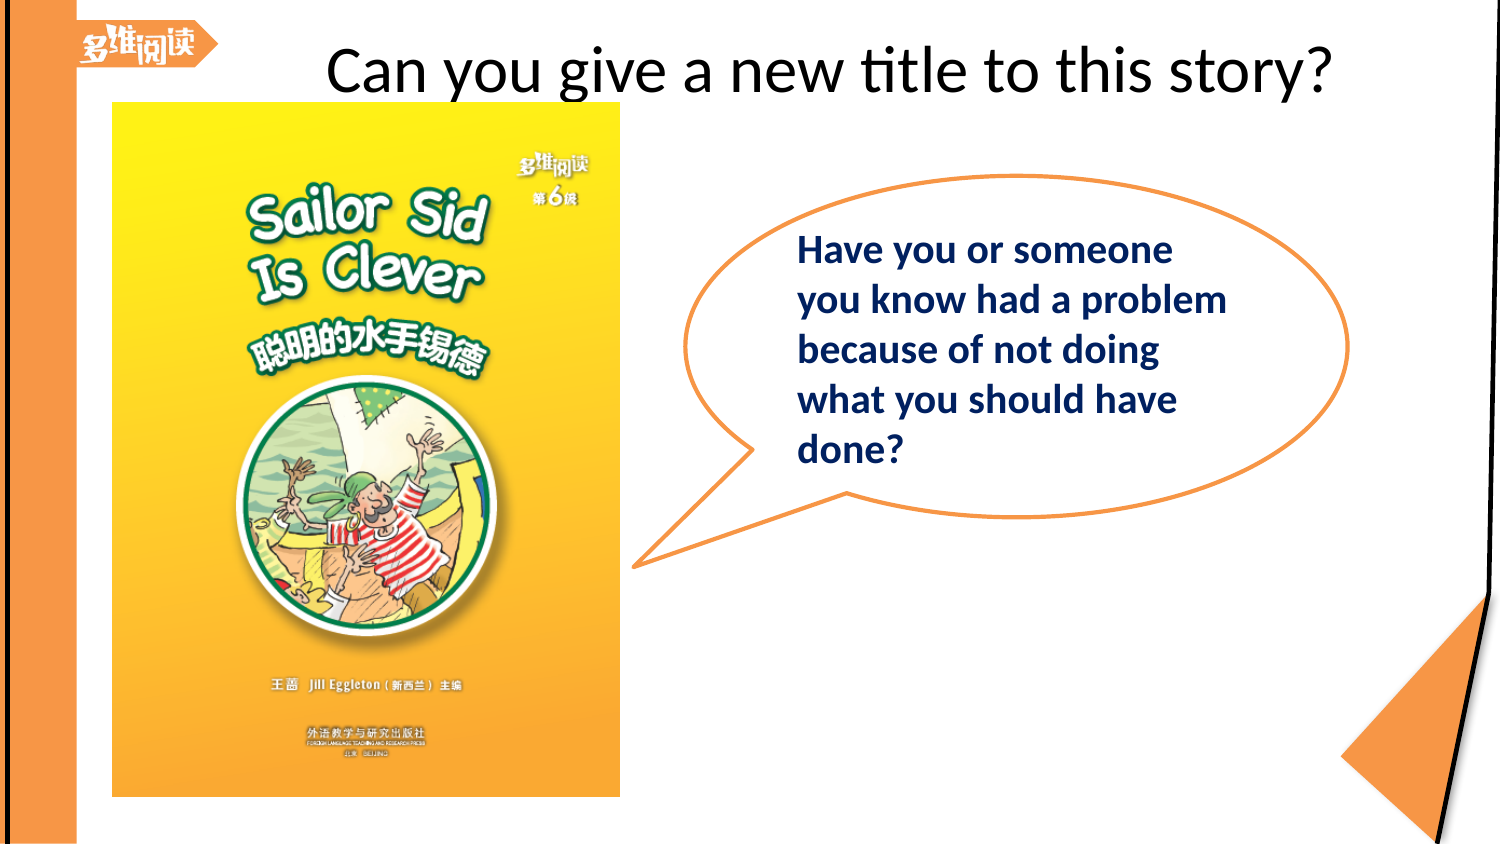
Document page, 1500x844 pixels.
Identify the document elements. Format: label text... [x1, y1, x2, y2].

text_box [0, 0, 5, 844]
picture [111, 102, 620, 797]
text_box Can you give a new title to this story? [158, 18, 1483, 114]
text_box Have you or someone you know had a problem because of not doing what you should have done? [631, 173, 1350, 570]
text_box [1436, 592, 1489, 844]
picture [76, 19, 195, 67]
text_box [10, 0, 79, 844]
text_box [1338, 653, 1431, 842]
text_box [1488, 0, 1500, 594]
